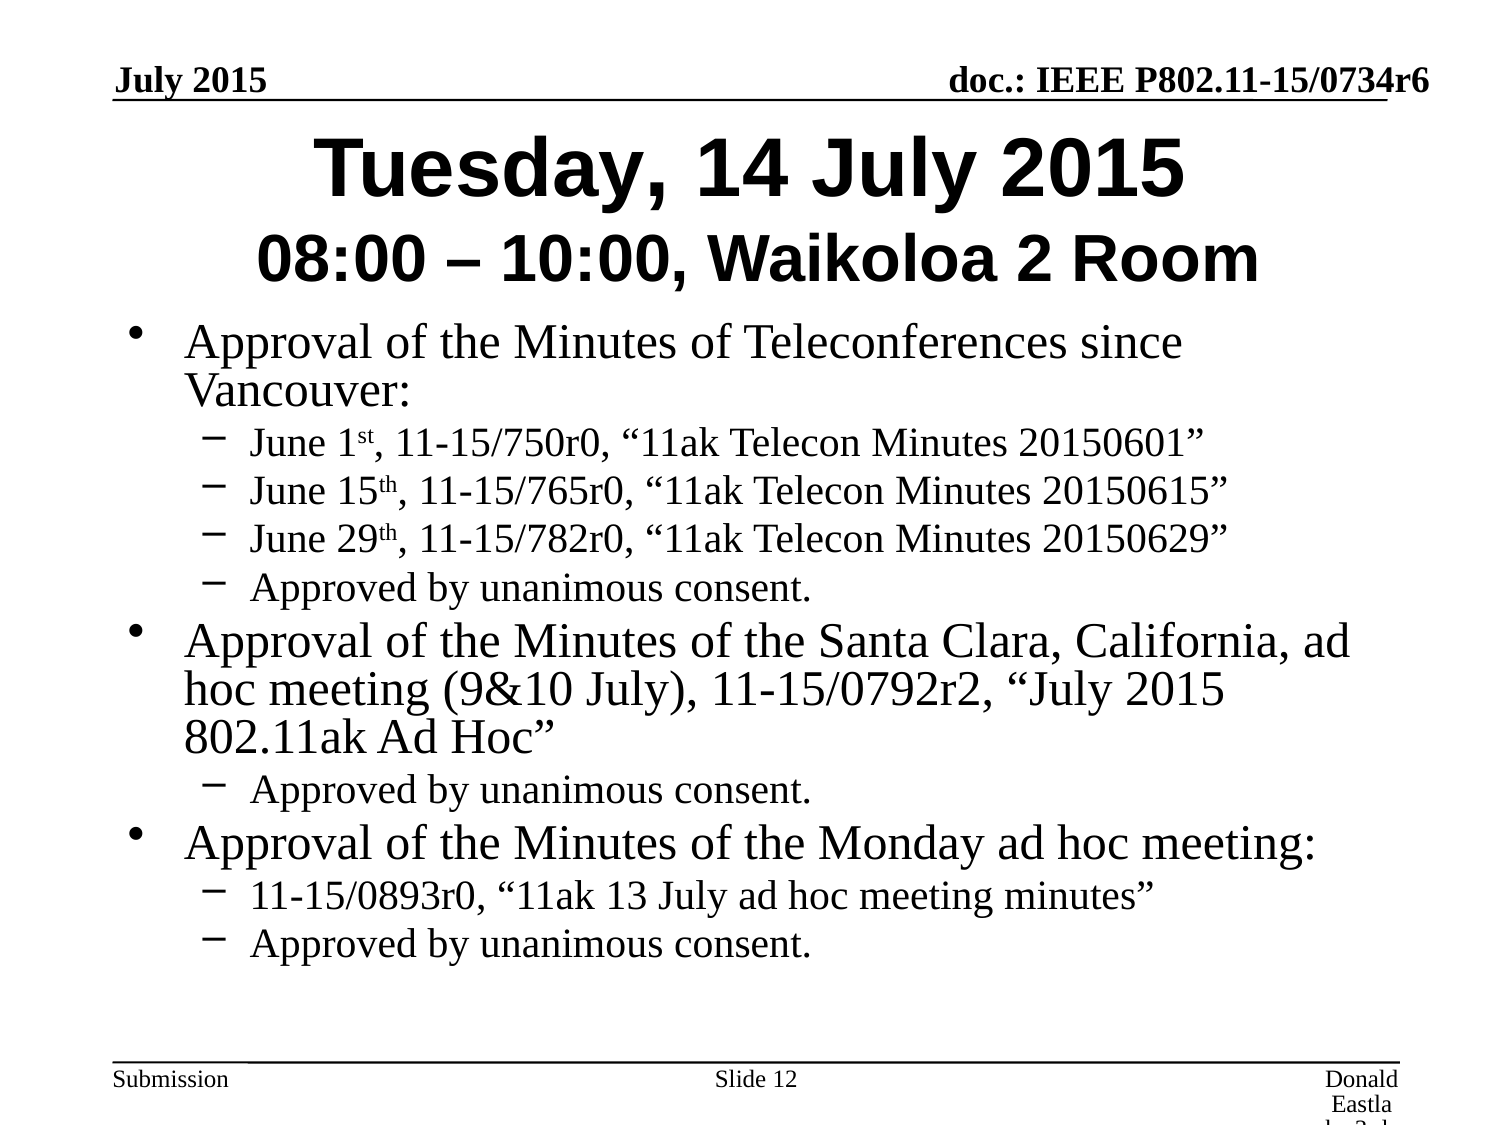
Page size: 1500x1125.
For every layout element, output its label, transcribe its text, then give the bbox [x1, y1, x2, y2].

list Approval of the Minutes of Teleconferences since Vancouver: June 1st, 11-15/750r0, “11ak Telecon Minutes 20150601” June 15th, 11-15/765r0, “11ak Telecon Minutes 20150615” June 29th, 11-15/782r0, “11ak Telecon Minutes 20150629” Approved by unanimous consent. Approval of the Minutes of the Santa Clara, California, ad hoc meeting (9&10 July), 11-15/0792r2, “July 2015 802.11ak Ad Hoc” Approved by unanimous consent. Approval of the Minutes of the Monday ad hoc meeting: 11-15/0893r0, “11ak 13 July ad hoc meeting minutes” Approved by unanimous consent. [112, 312, 1413, 1063]
slide_number Slide 12 [712, 1063, 800, 1093]
title Tuesday, 14 July 2015 08:00 – 10:00, Waikoloa 2 Room [112, 112, 1388, 288]
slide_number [114, 54, 290, 100]
footer Donald Eastlake 3rd, Huawei Technologies [1325, 1063, 1402, 1093]
